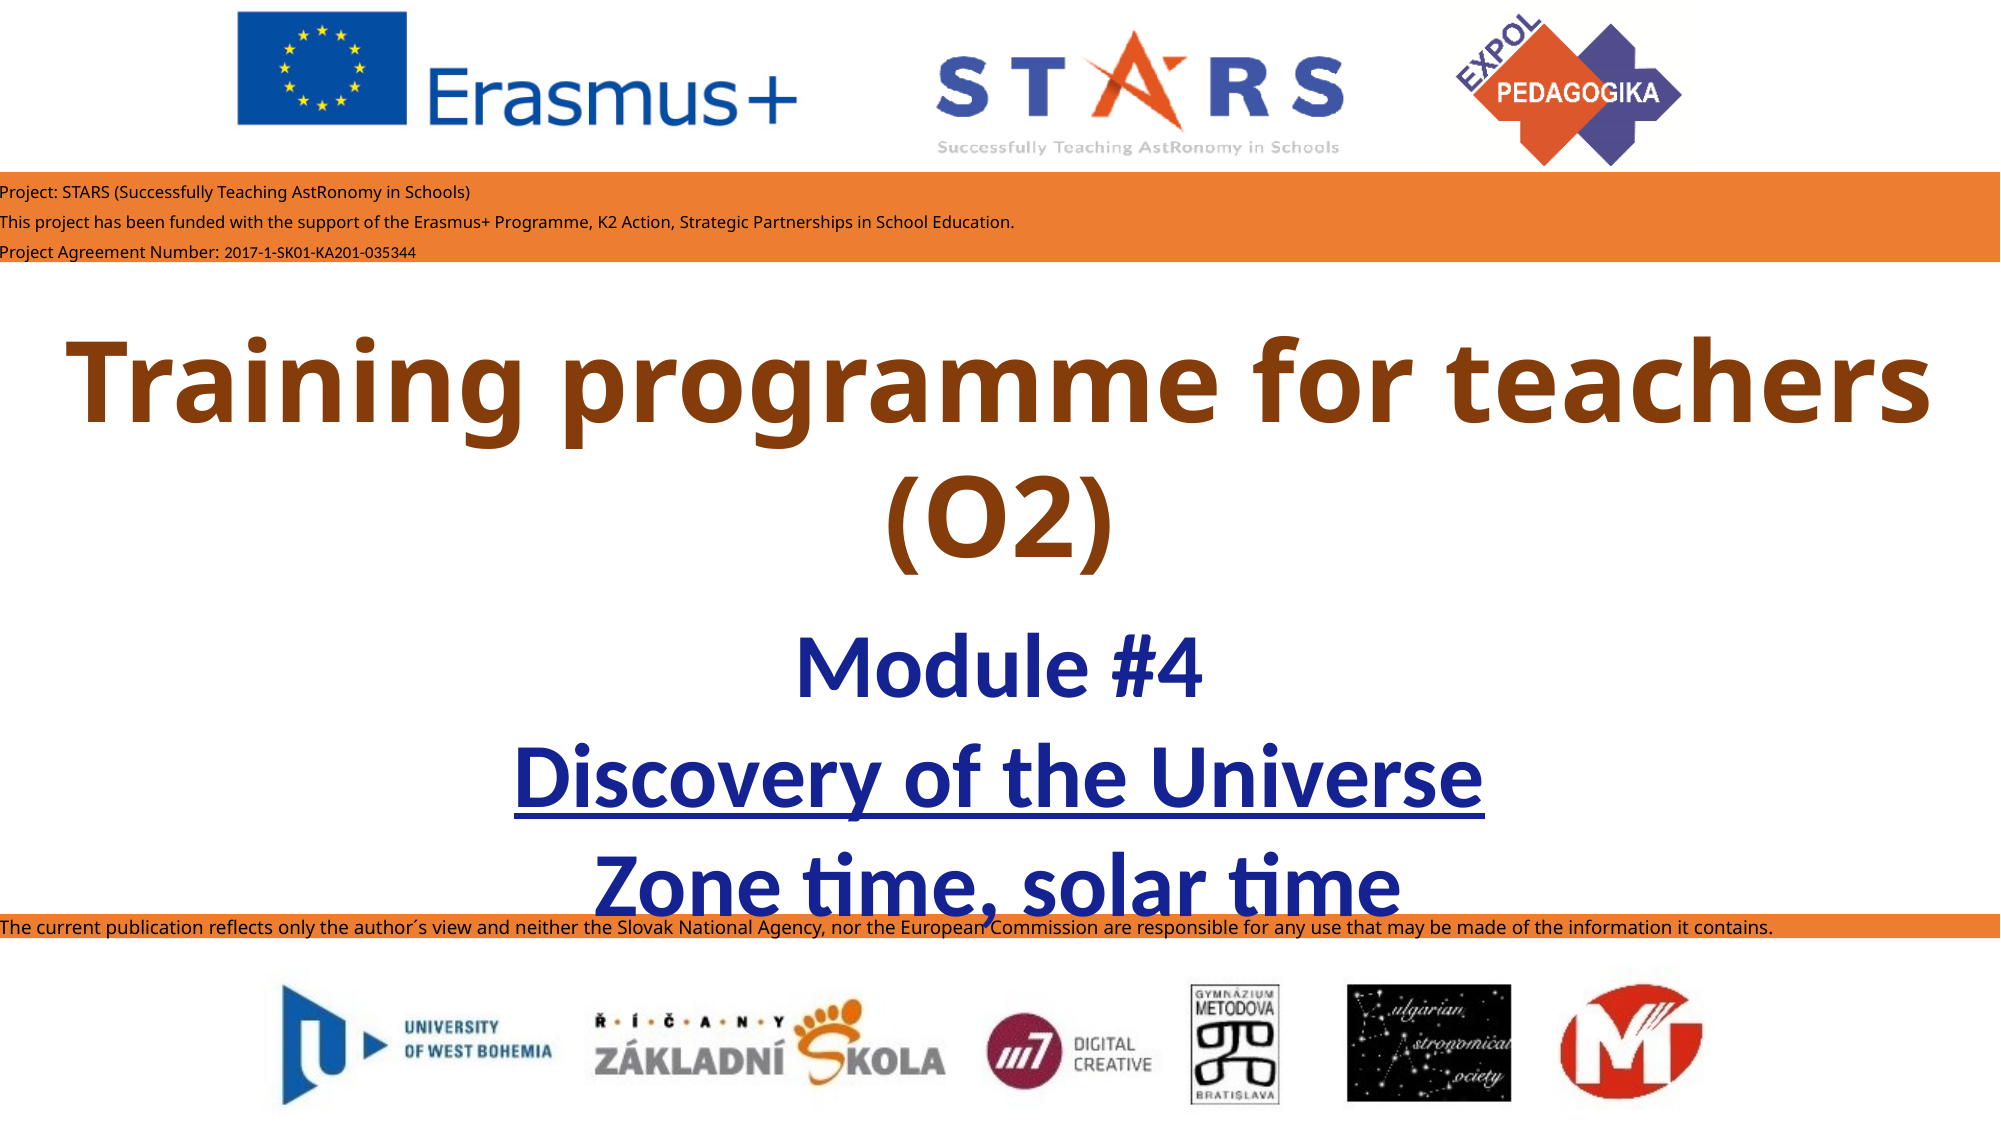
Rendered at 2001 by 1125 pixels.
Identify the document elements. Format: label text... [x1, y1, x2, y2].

picture [205, 0, 1795, 181]
text_box Training programme for teachers (O2) Module #4 Discovery of the Universe Zone time, solar time [0, 303, 2000, 943]
text_box Project: STARS (Successfully Teaching AstRonomy in Schools) This project has been funded with the support of the Erasmus+ Programme, K2 Action, Strategic Partnerships in School Education. Project Agreement Number: 2017-1-SK01-KA201-035344 [0, 172, 2000, 263]
picture [260, 954, 1743, 1125]
